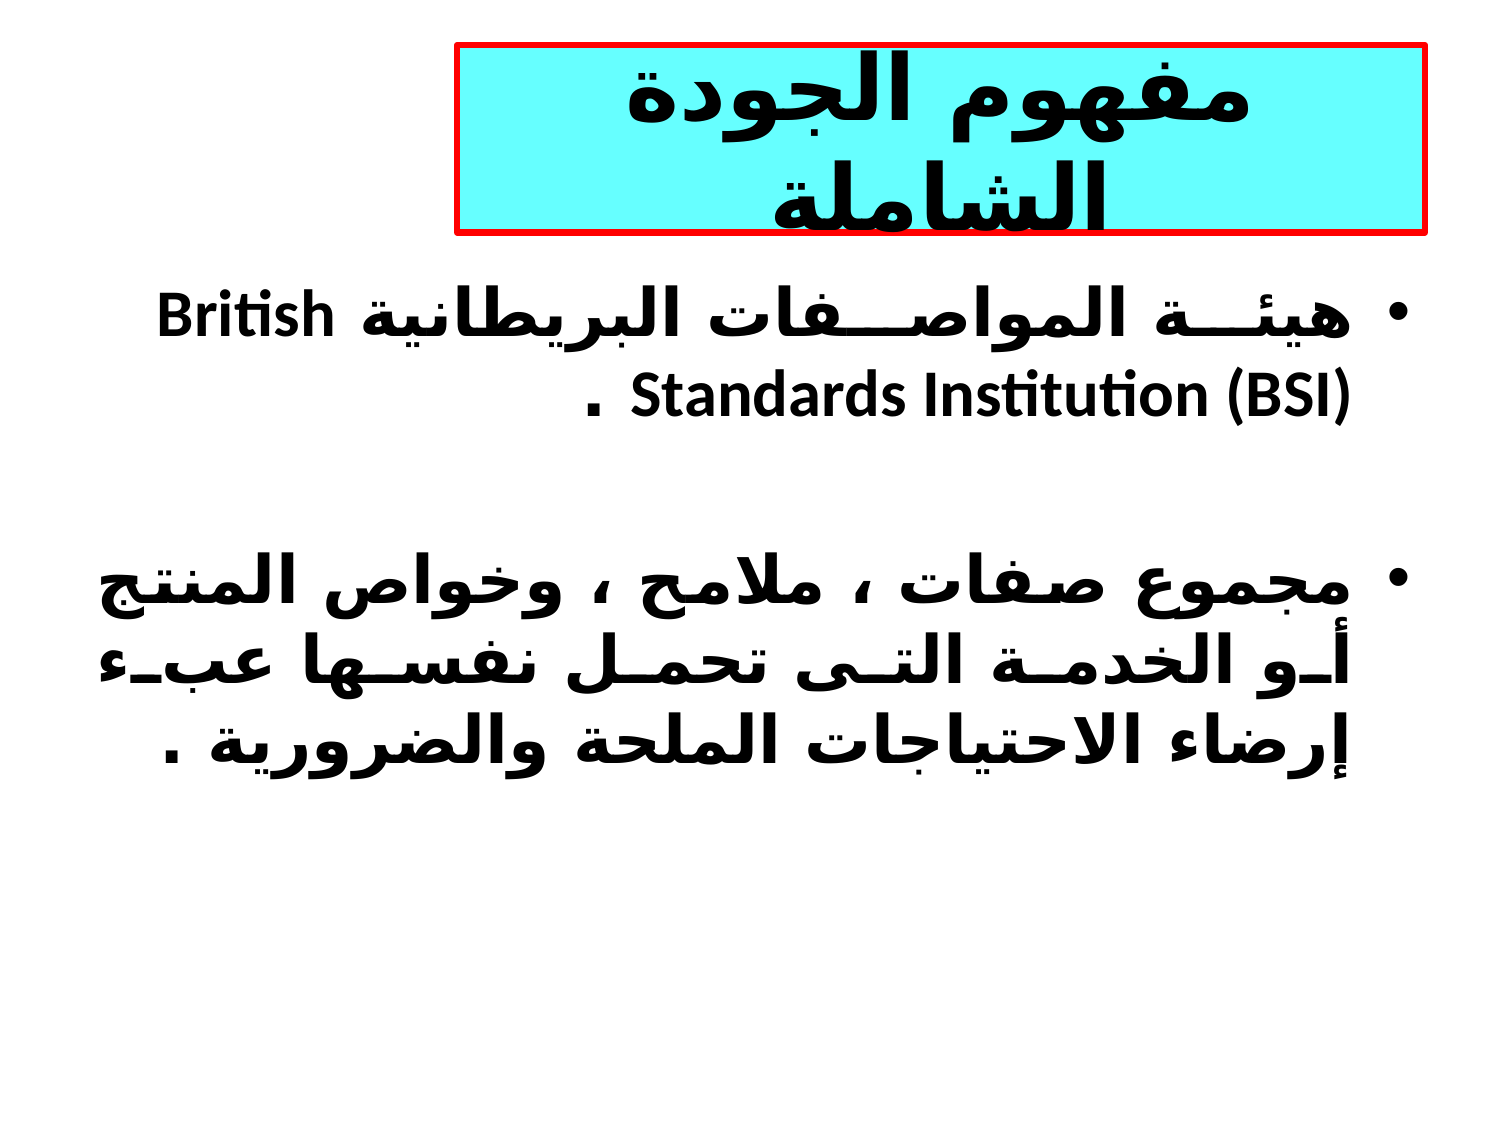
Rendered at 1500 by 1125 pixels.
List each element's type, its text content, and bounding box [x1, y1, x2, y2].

title مفهوم الجودة الشاملة [454, 42, 1428, 236]
list هيئة المواصفات البريطانية British Standards Institution (BSI) . مجموع صفات ، ملامح ، وخواص المنتج أو الخدمة التى تحمل نفسها عبء إرضاء الاحتياجات الملحة والضرورية . [82, 262, 1425, 1005]
